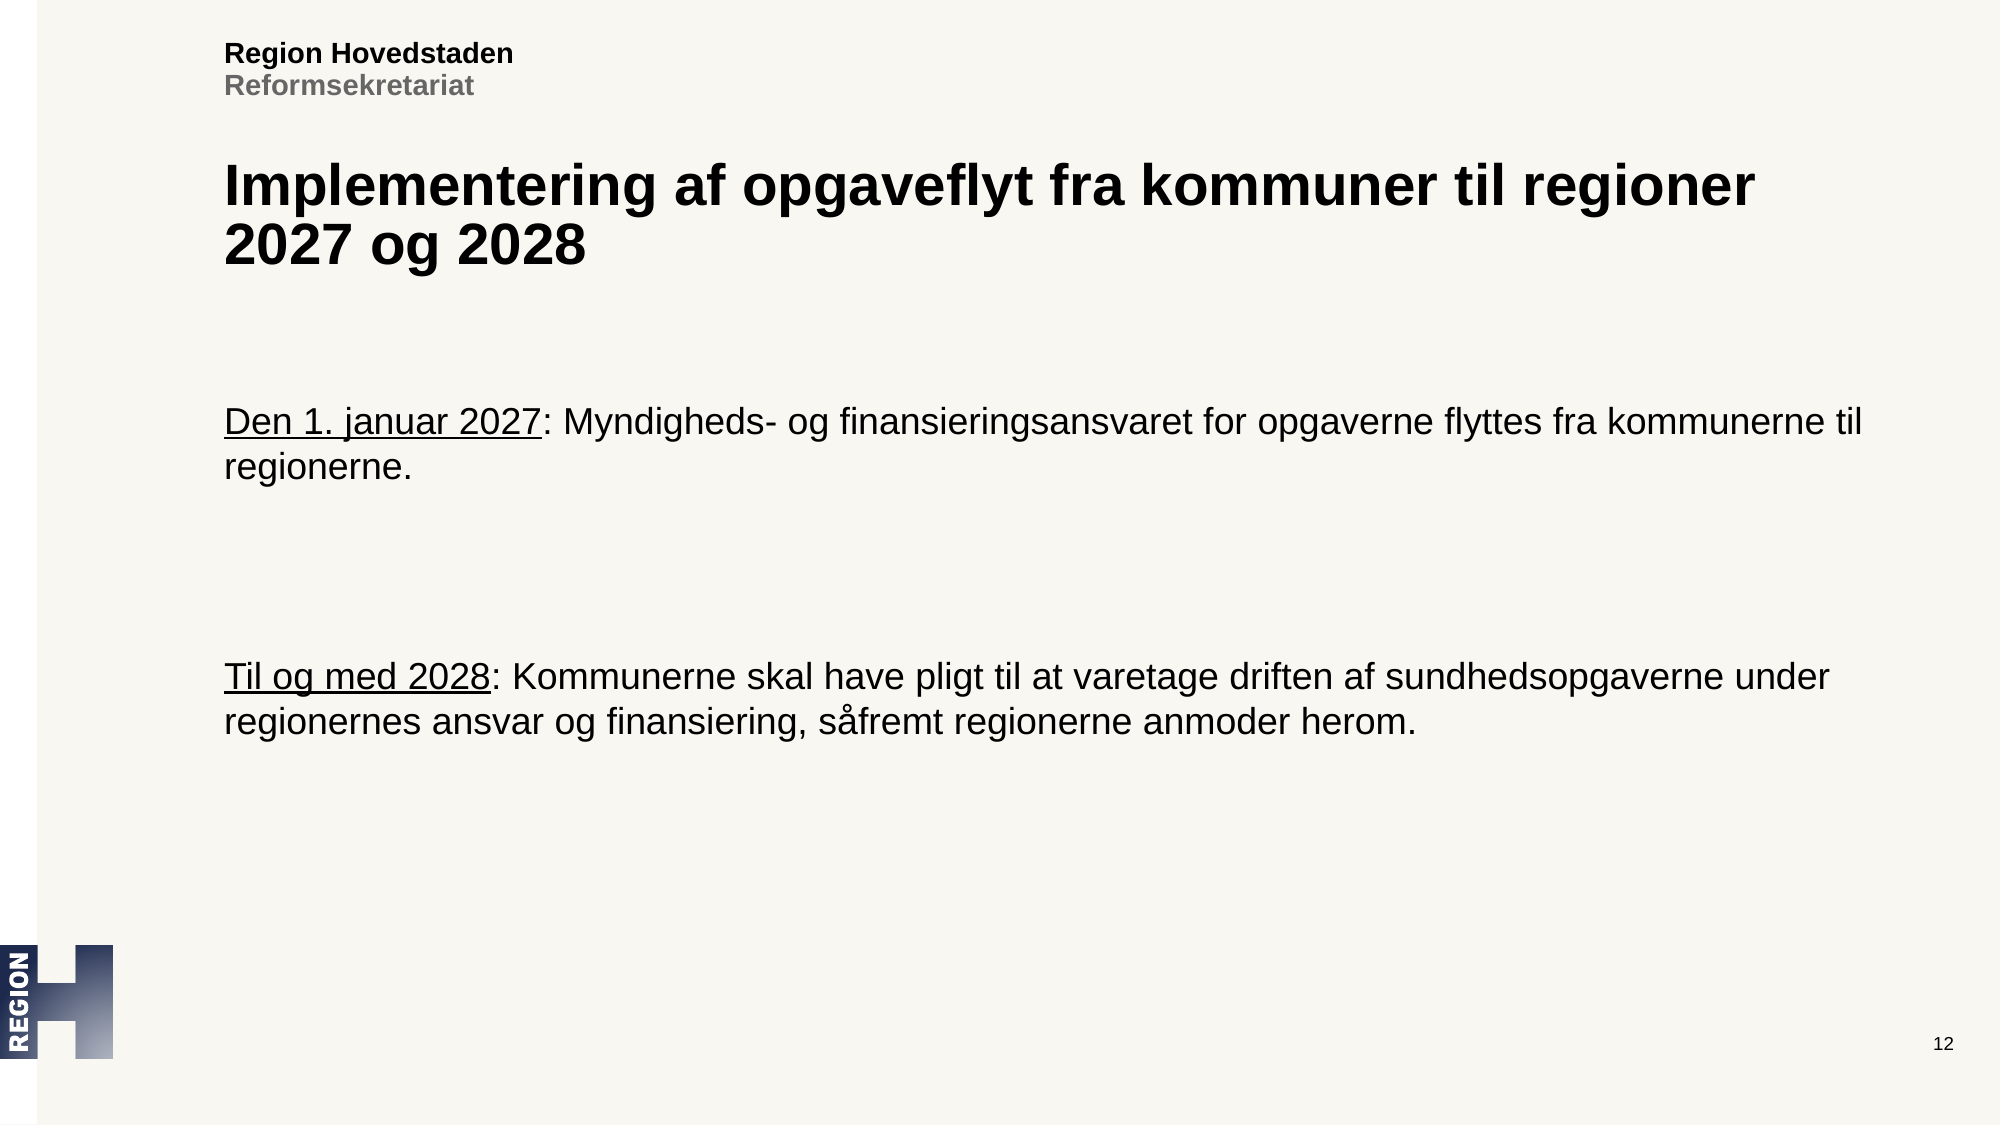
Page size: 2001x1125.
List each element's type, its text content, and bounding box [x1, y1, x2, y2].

picture [0, 945, 113, 1059]
list Den 1. januar 2027: Myndigheds- og finansieringsansvaret for opgaverne flyttes fra kommunerne til regionerne. Til og med 2028: Kommunerne skal have pligt til at varetage driften af sundhedsopgaverne under regionernes ansvar og finansiering, såfremt regionerne anmoder herom. [224, 327, 1934, 1012]
slide_number 12 [1887, 1031, 2000, 1061]
title Implementering af opgaveflyt fra kommuner til regioner 2027 og 2028 [224, 140, 1829, 277]
